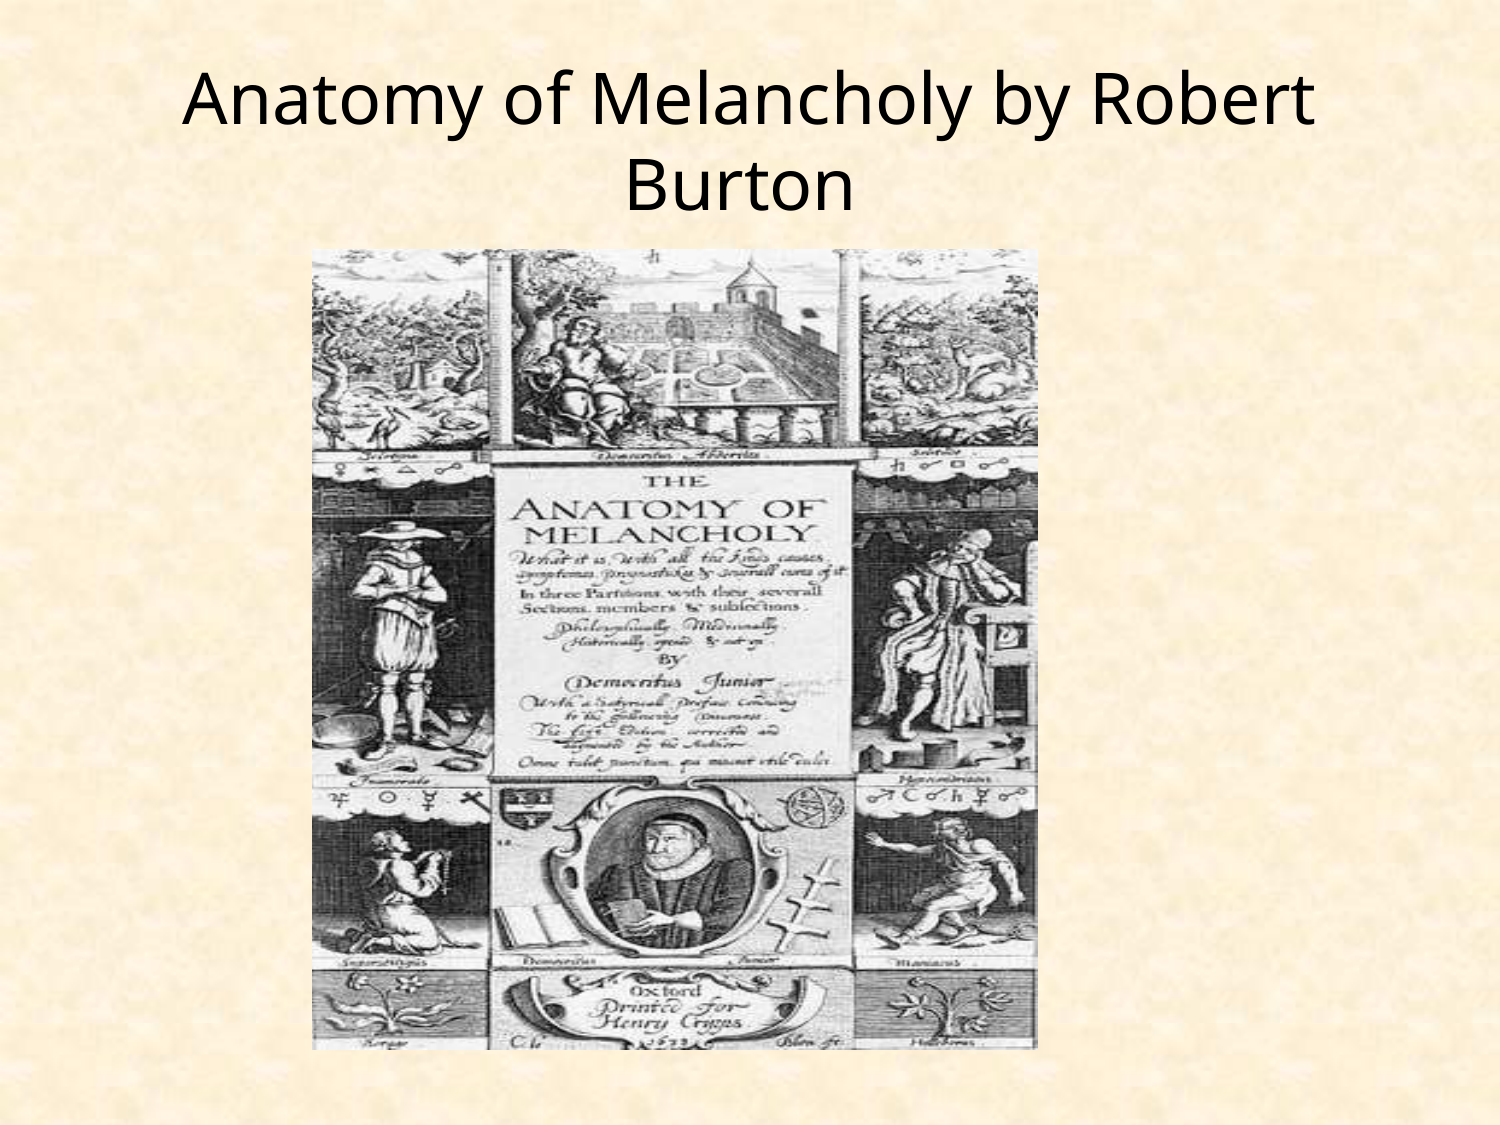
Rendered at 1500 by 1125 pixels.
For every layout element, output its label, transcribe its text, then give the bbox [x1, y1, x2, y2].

picture [0, 0, 1500, 1125]
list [312, 249, 1038, 1051]
title Anatomy of Melancholy by Robert Burton [75, 45, 1425, 233]
